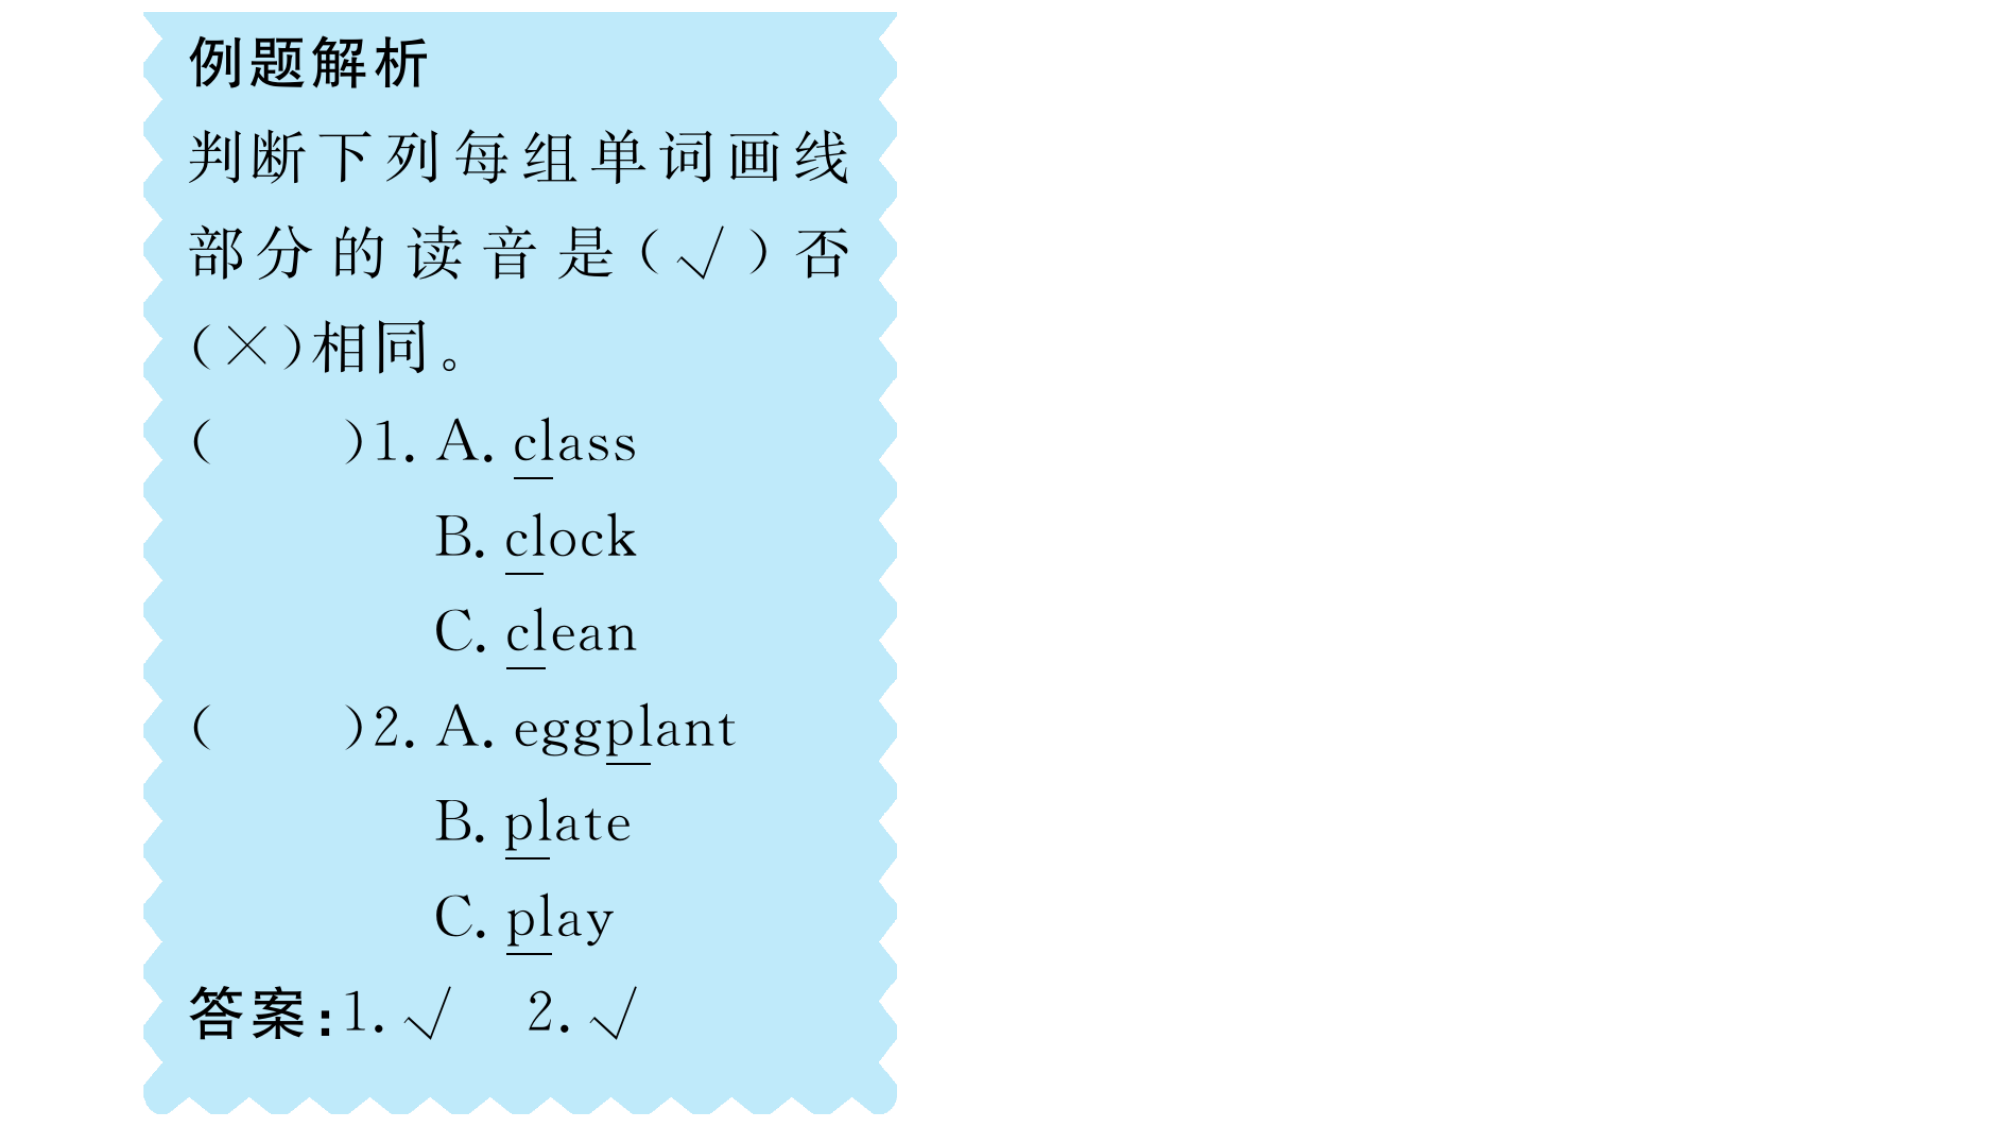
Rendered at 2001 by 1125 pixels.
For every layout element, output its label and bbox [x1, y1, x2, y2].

picture [137, 12, 930, 1124]
